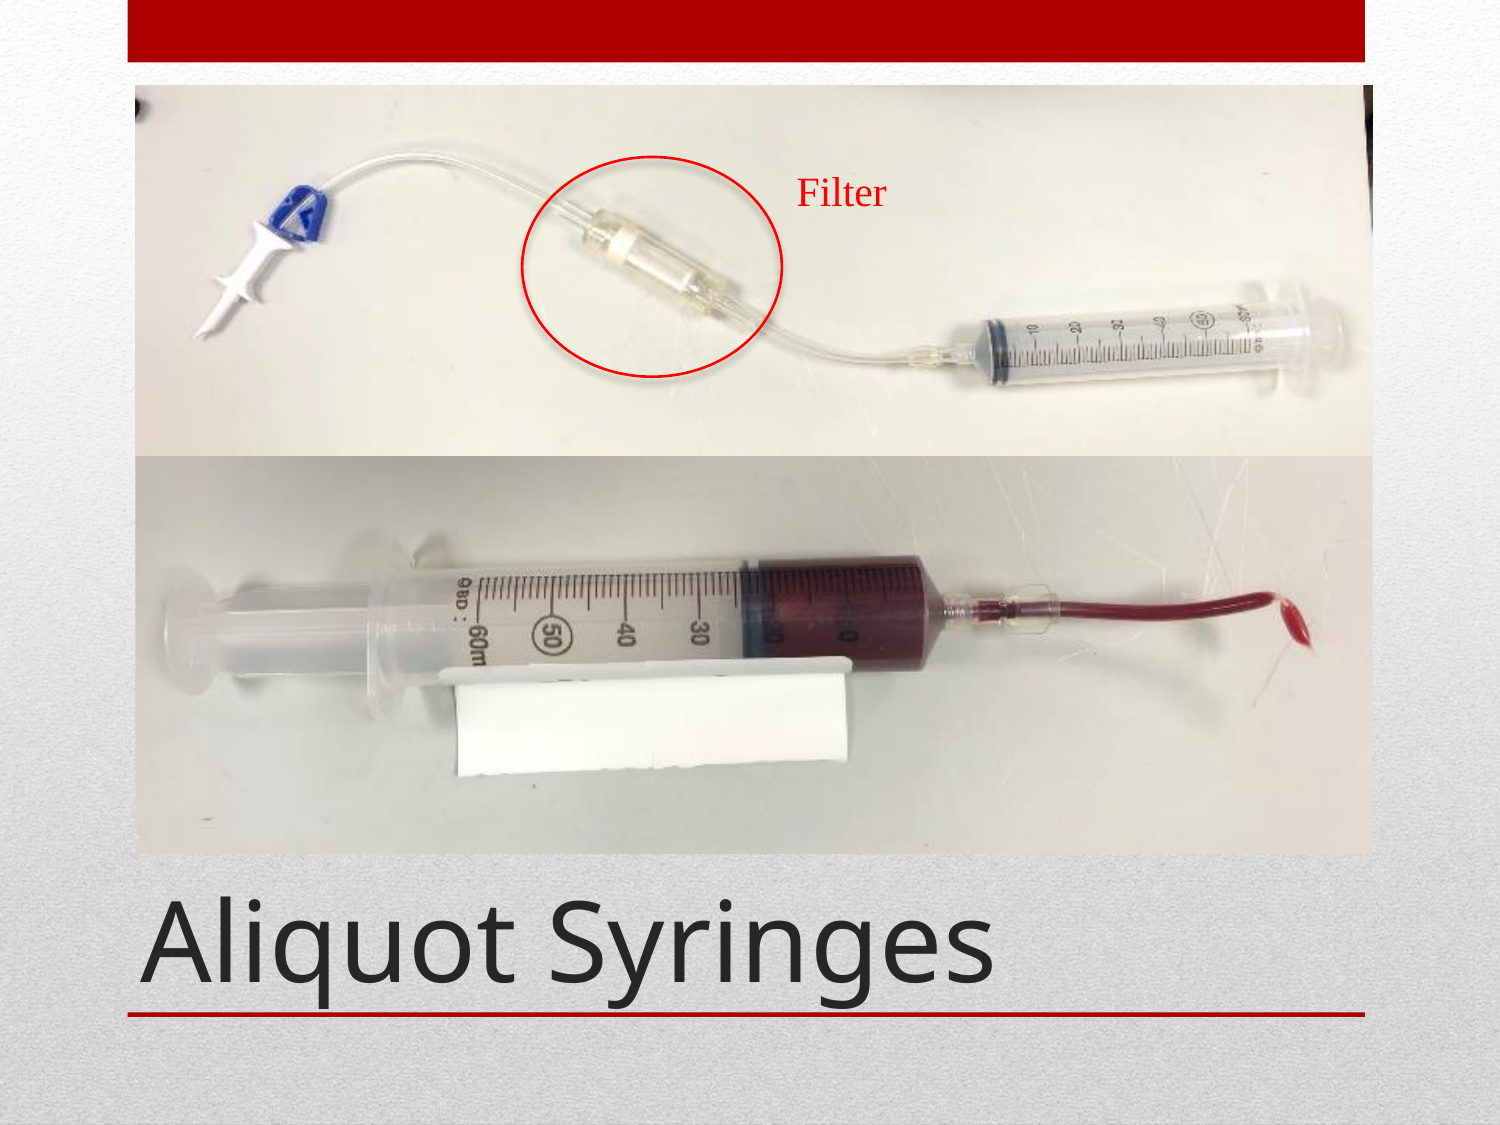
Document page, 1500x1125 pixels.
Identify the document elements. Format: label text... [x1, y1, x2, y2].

title Aliquot Syringes [125, 750, 1238, 1013]
picture [134, 84, 1374, 855]
